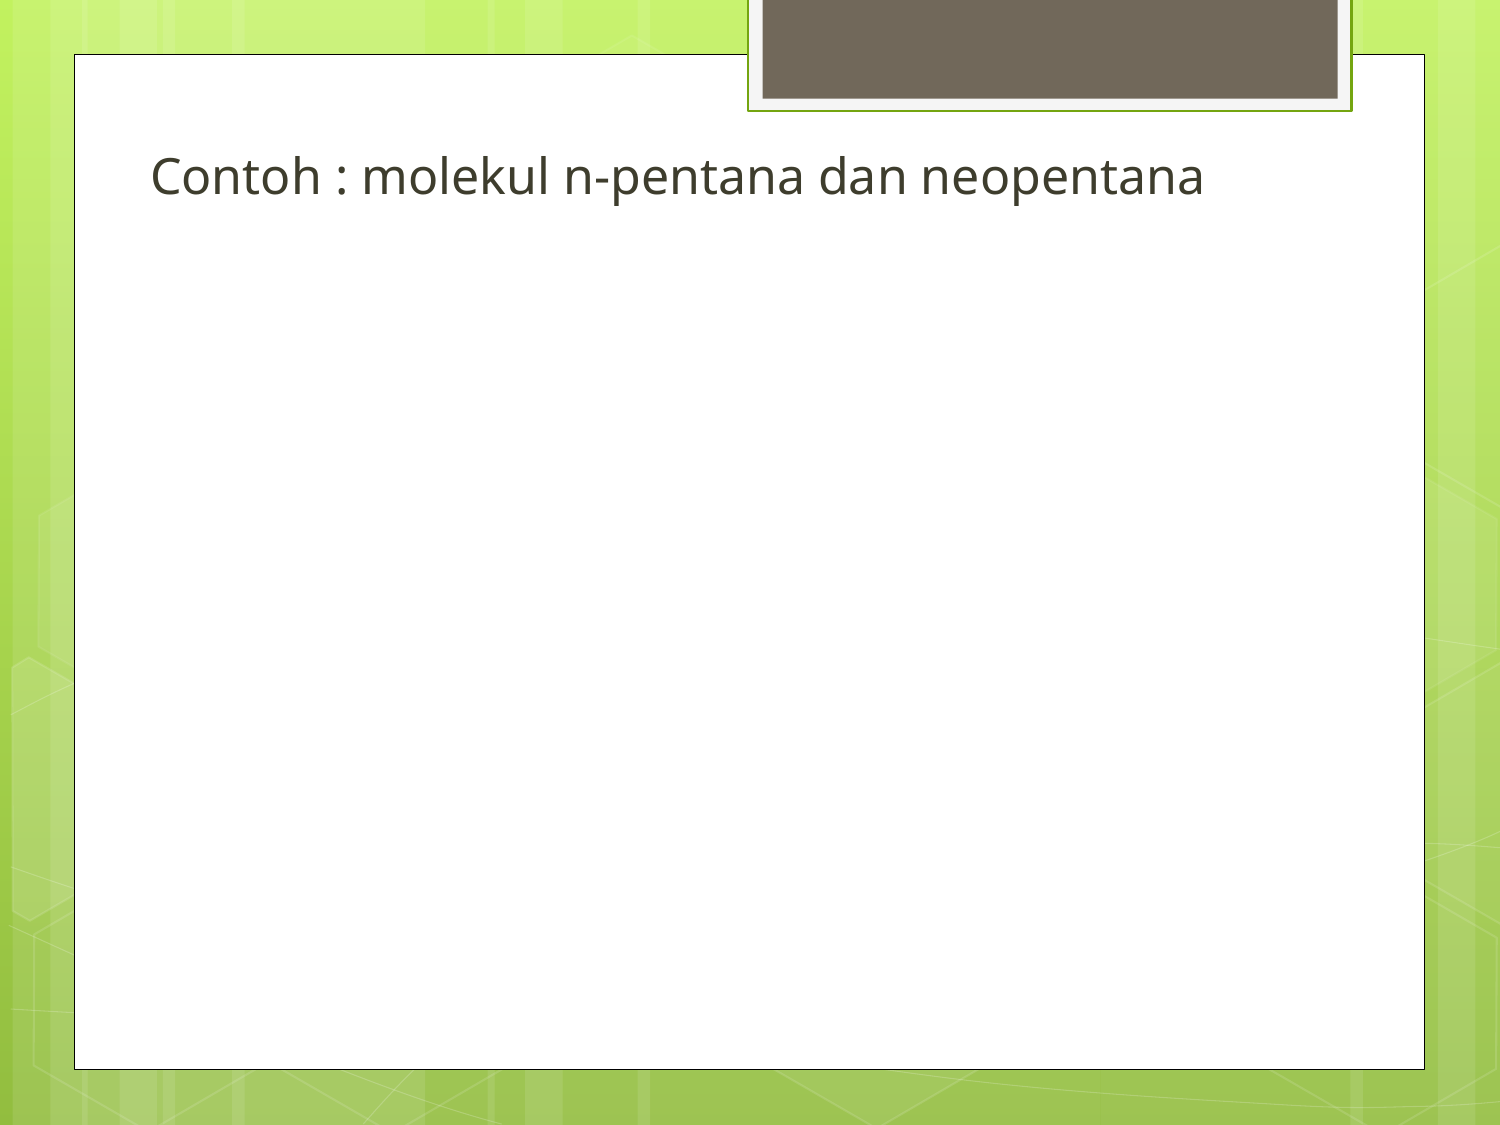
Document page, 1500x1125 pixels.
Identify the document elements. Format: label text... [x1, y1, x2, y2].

list Contoh : molekul n-pentana dan neopentana [123, 137, 1306, 713]
